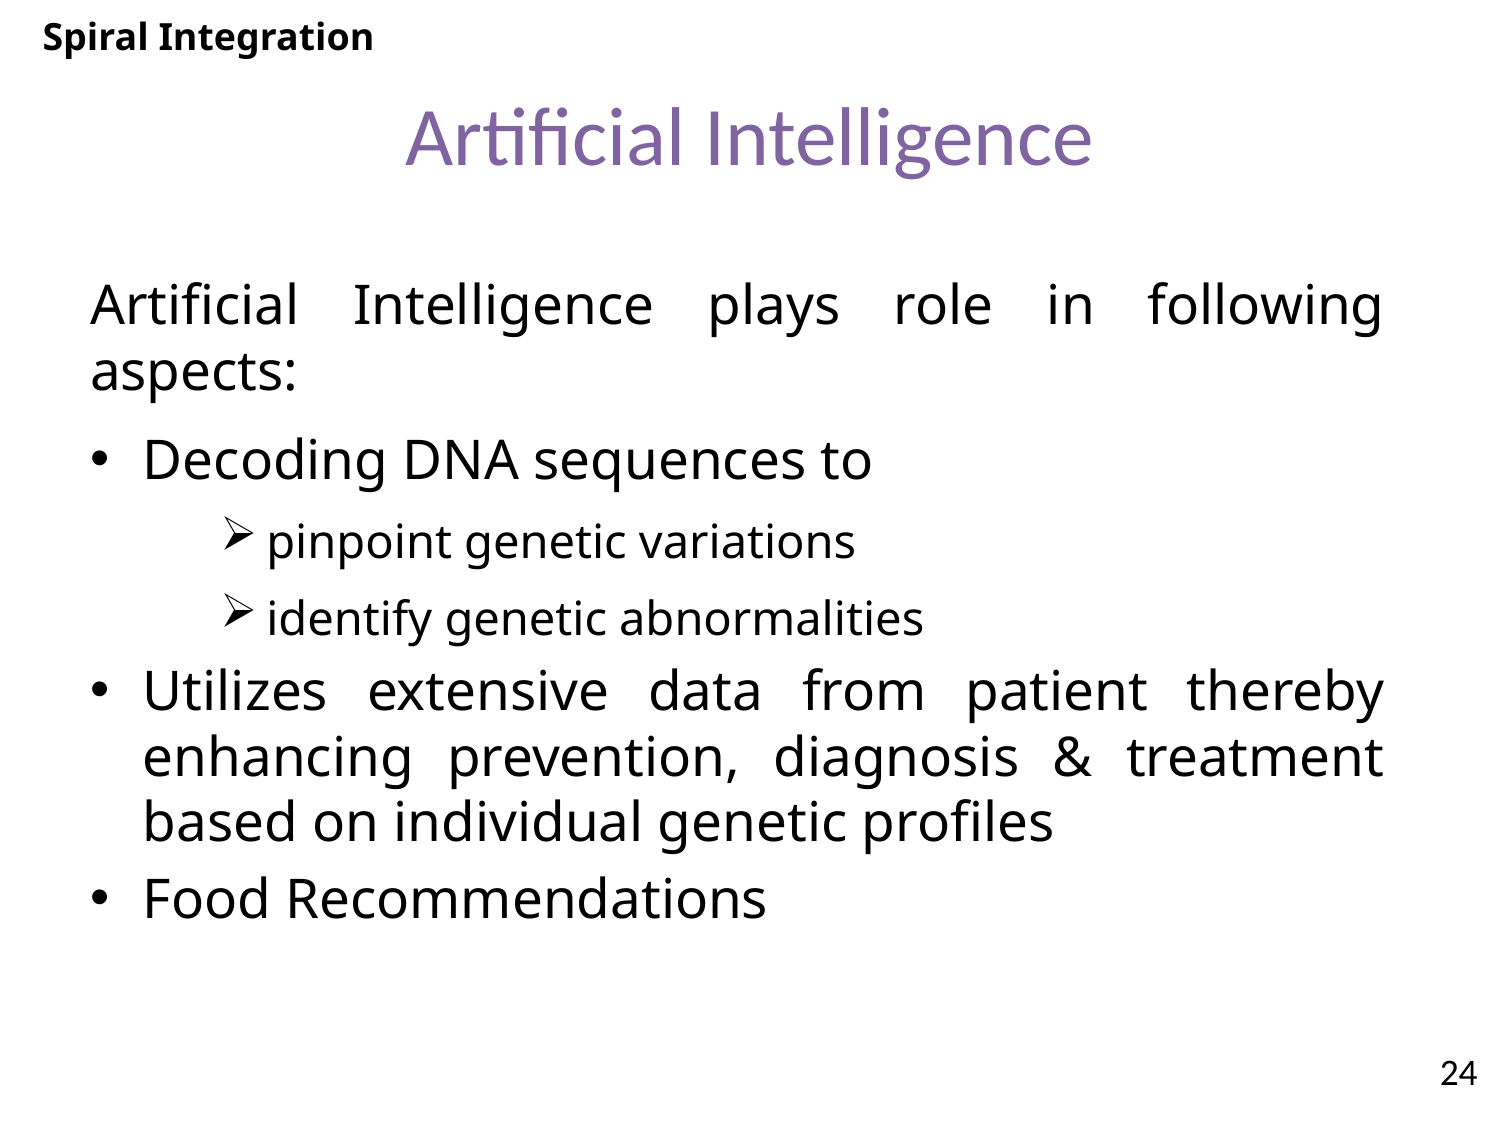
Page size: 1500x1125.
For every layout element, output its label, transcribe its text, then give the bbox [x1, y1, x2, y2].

slide_number 24 [1425, 1040, 1500, 1100]
text_box Spiral Integration [27, 10, 390, 66]
title Artificial Intelligence [75, 38, 1425, 227]
list Artificial Intelligence plays role in following aspects: Decoding DNA sequences to pinpoint genetic variations identify genetic abnormalities Utilizes extensive data from patient thereby enhancing prevention, diagnosis & treatment based on individual genetic profiles Food Recommendations [75, 262, 1400, 1005]
